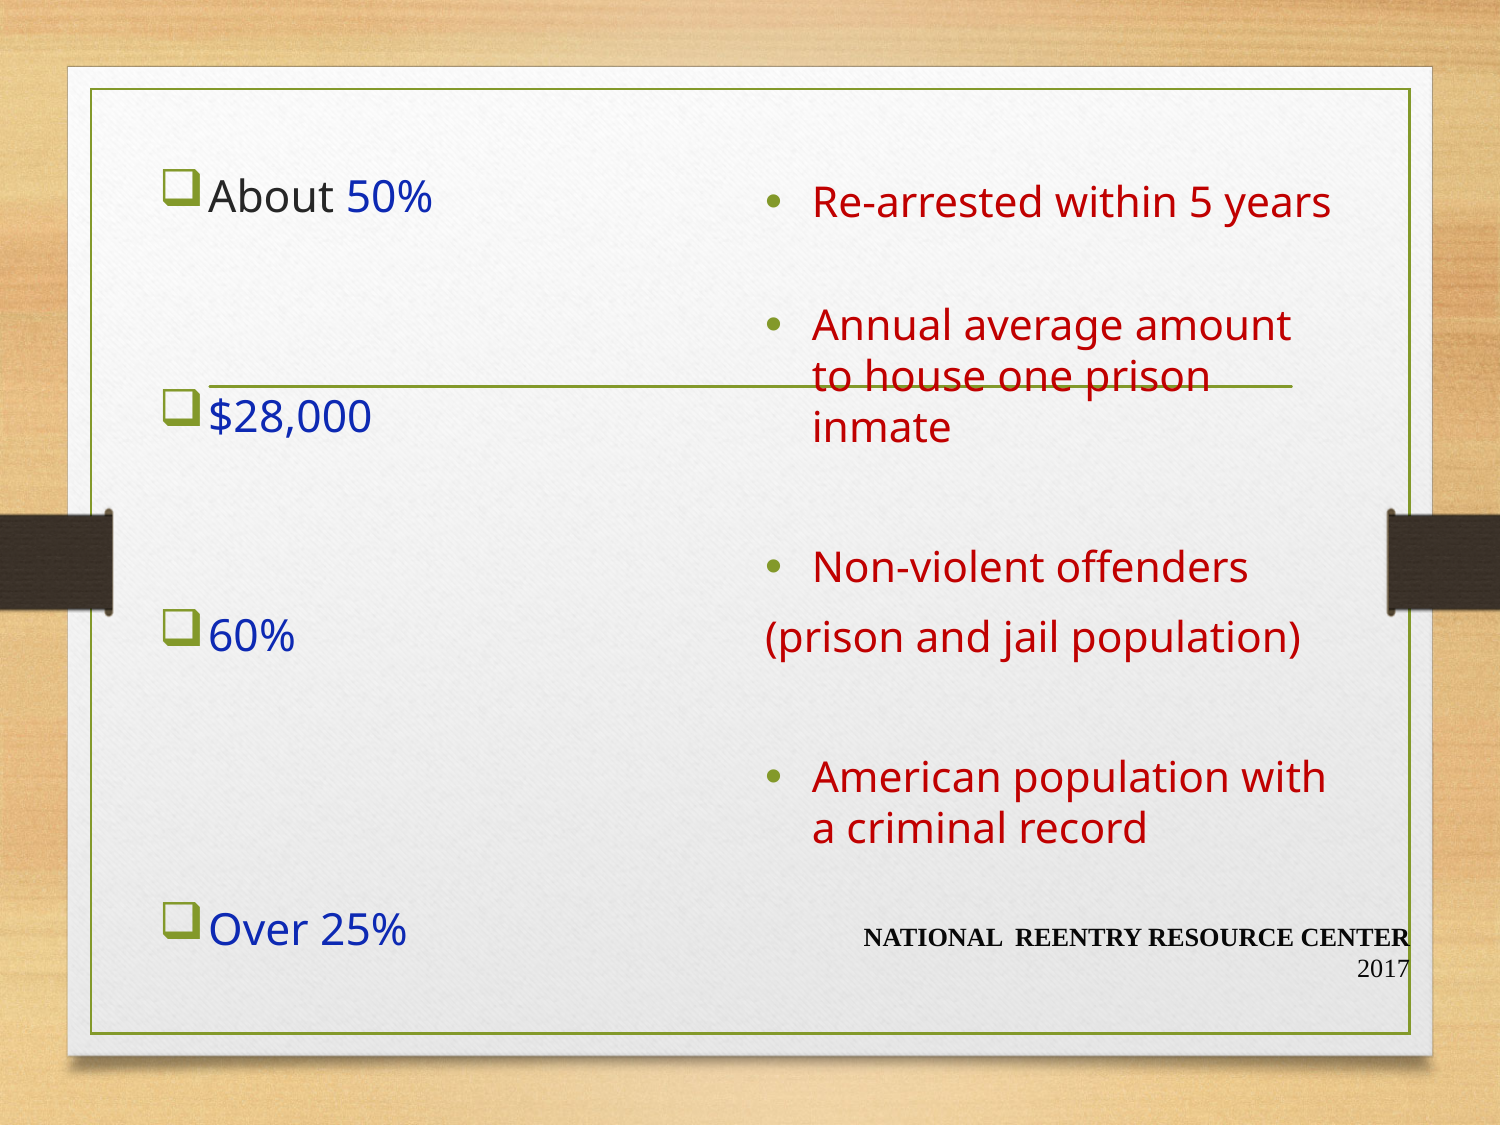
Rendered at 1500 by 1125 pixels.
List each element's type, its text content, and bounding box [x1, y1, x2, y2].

picture [0, 0, 1500, 1125]
title NATIONAL REENTRY RESOURCE CENTER 2017 [82, 912, 1425, 991]
list About 50% $28,000 60% Over 25% [143, 86, 700, 963]
list Re-arrested within 5 years Annual average amount to house one prison inmate Non-violent offenders (prison and jail population) American population with a criminal record [750, 86, 1350, 913]
